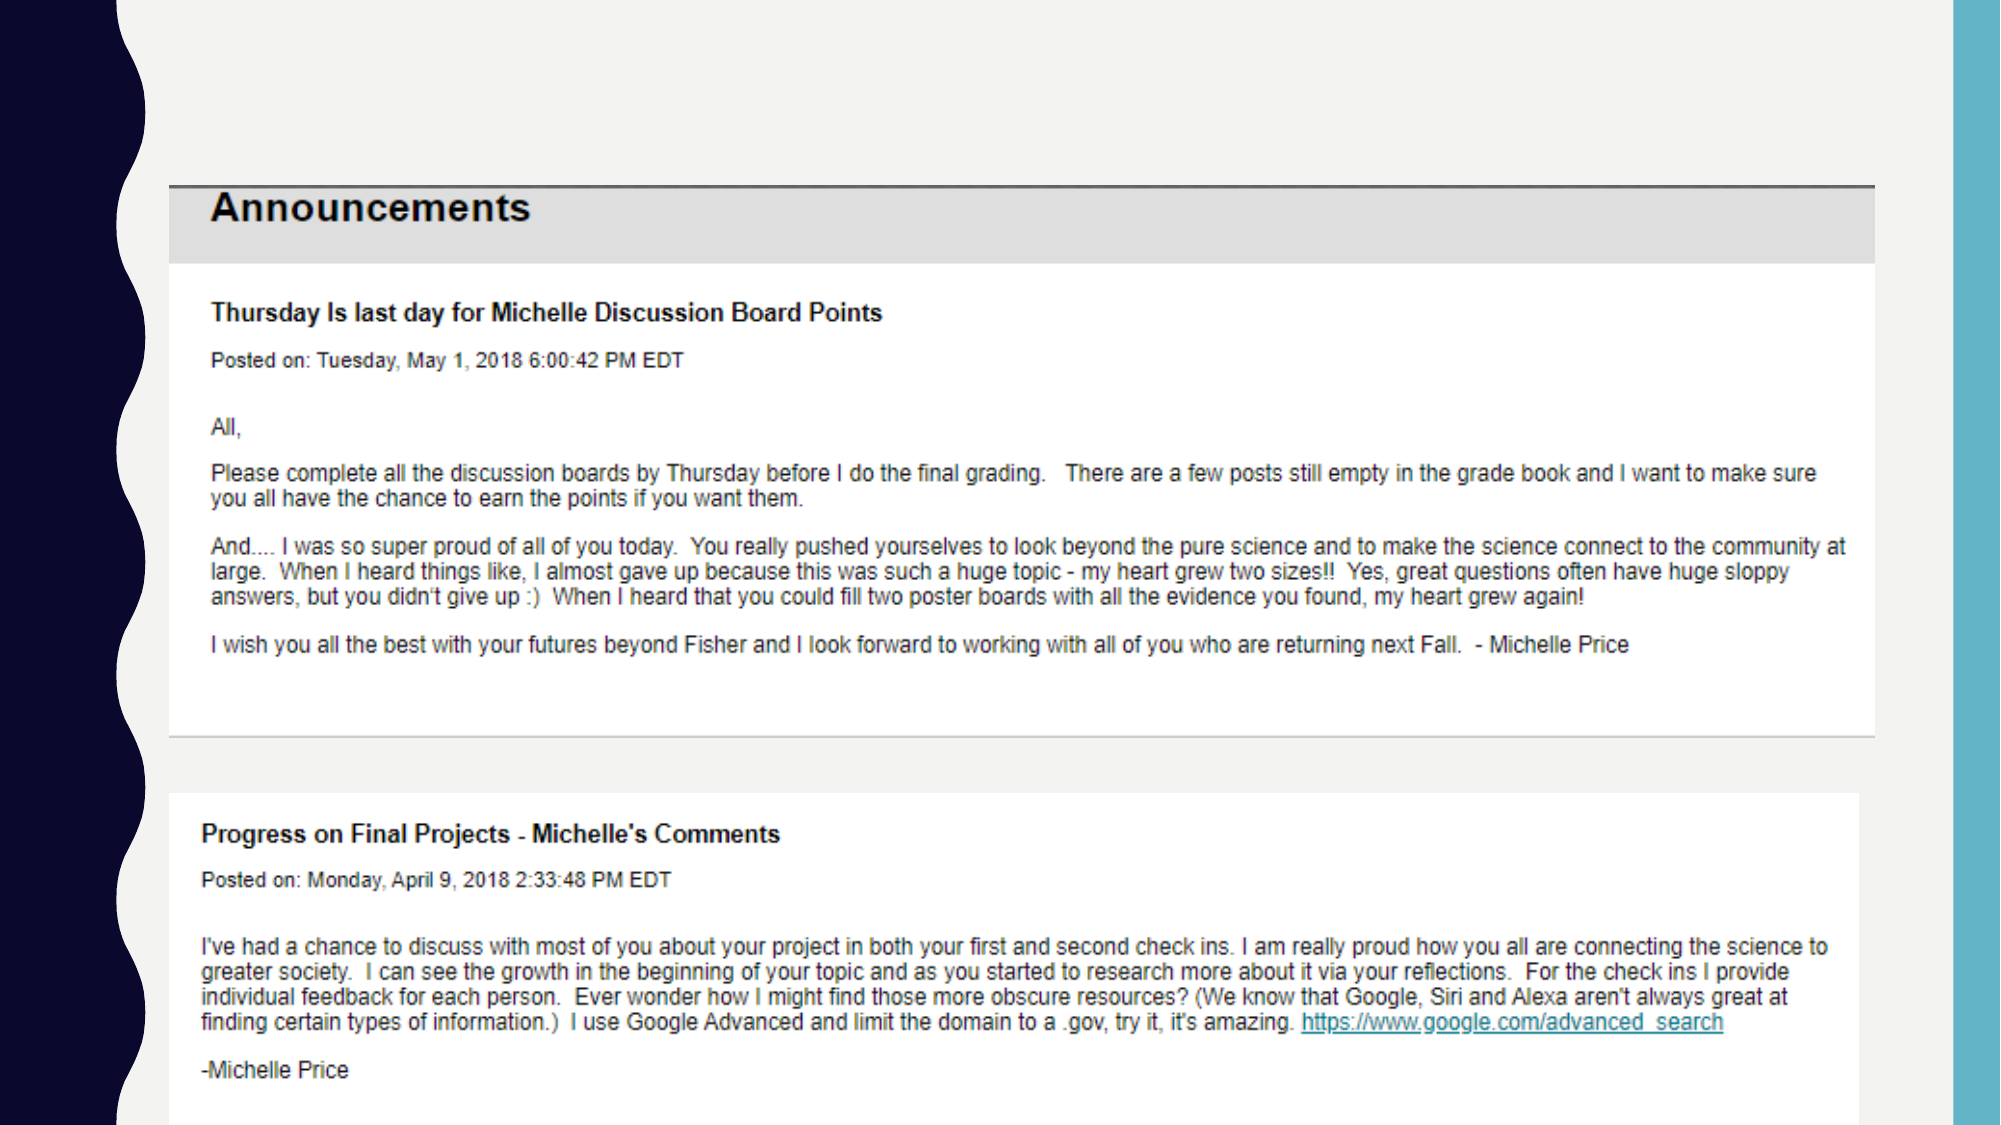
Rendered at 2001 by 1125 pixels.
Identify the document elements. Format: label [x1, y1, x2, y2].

picture [169, 793, 1859, 1125]
list [169, 185, 1875, 738]
